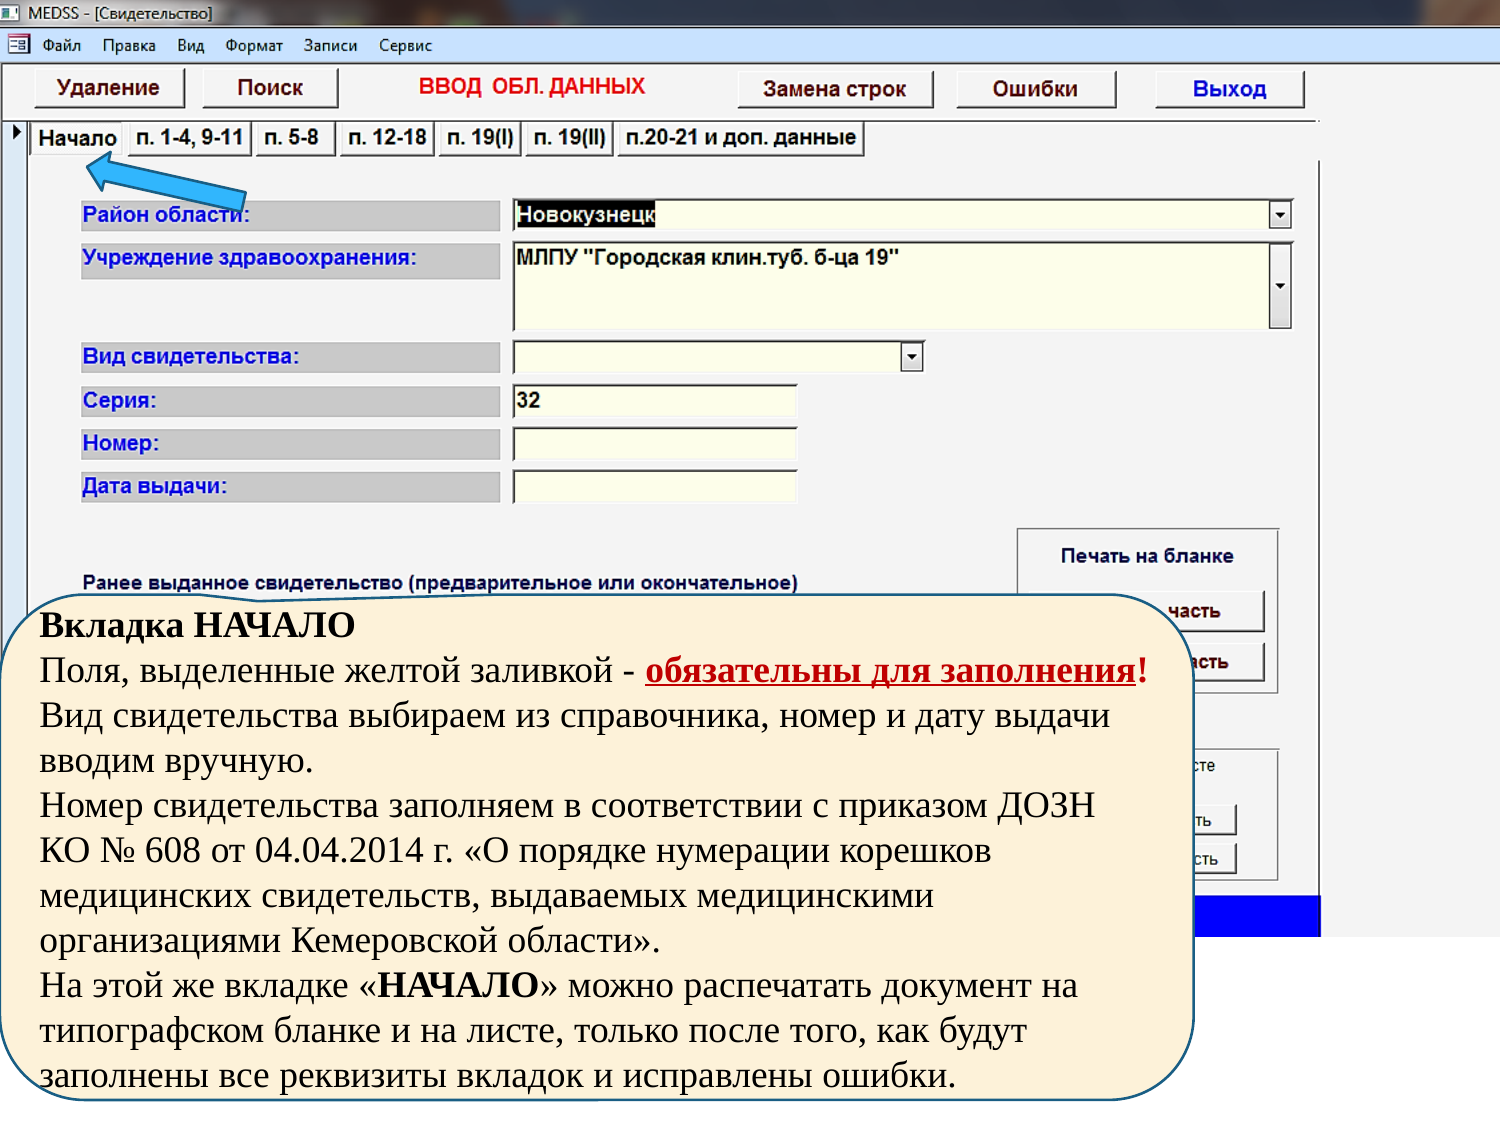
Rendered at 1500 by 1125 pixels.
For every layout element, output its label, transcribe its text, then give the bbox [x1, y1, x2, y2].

picture [0, 0, 1500, 937]
text_box Вкладка НАЧАЛО Поля, выделенные желтой заливкой - обязательны для заполнения! Вид свидетельства выбираем из справочника, номер и дату выдачи вводим вручную. Номер свидетельства заполняем в соответствии с приказом ДОЗН КО № 608 от 04.04.2014 г. «О порядке нумерации корешков медицинских свидетельств, выдаваемых медицинскими организациями Кемеровской области». На этой же вкладке «НАЧАЛО» можно распечатать документ на типографском бланке и на листе, только после того, как будут заполнены все реквизиты вкладок и исправлены ошибки. [0, 946, 1195, 1102]
